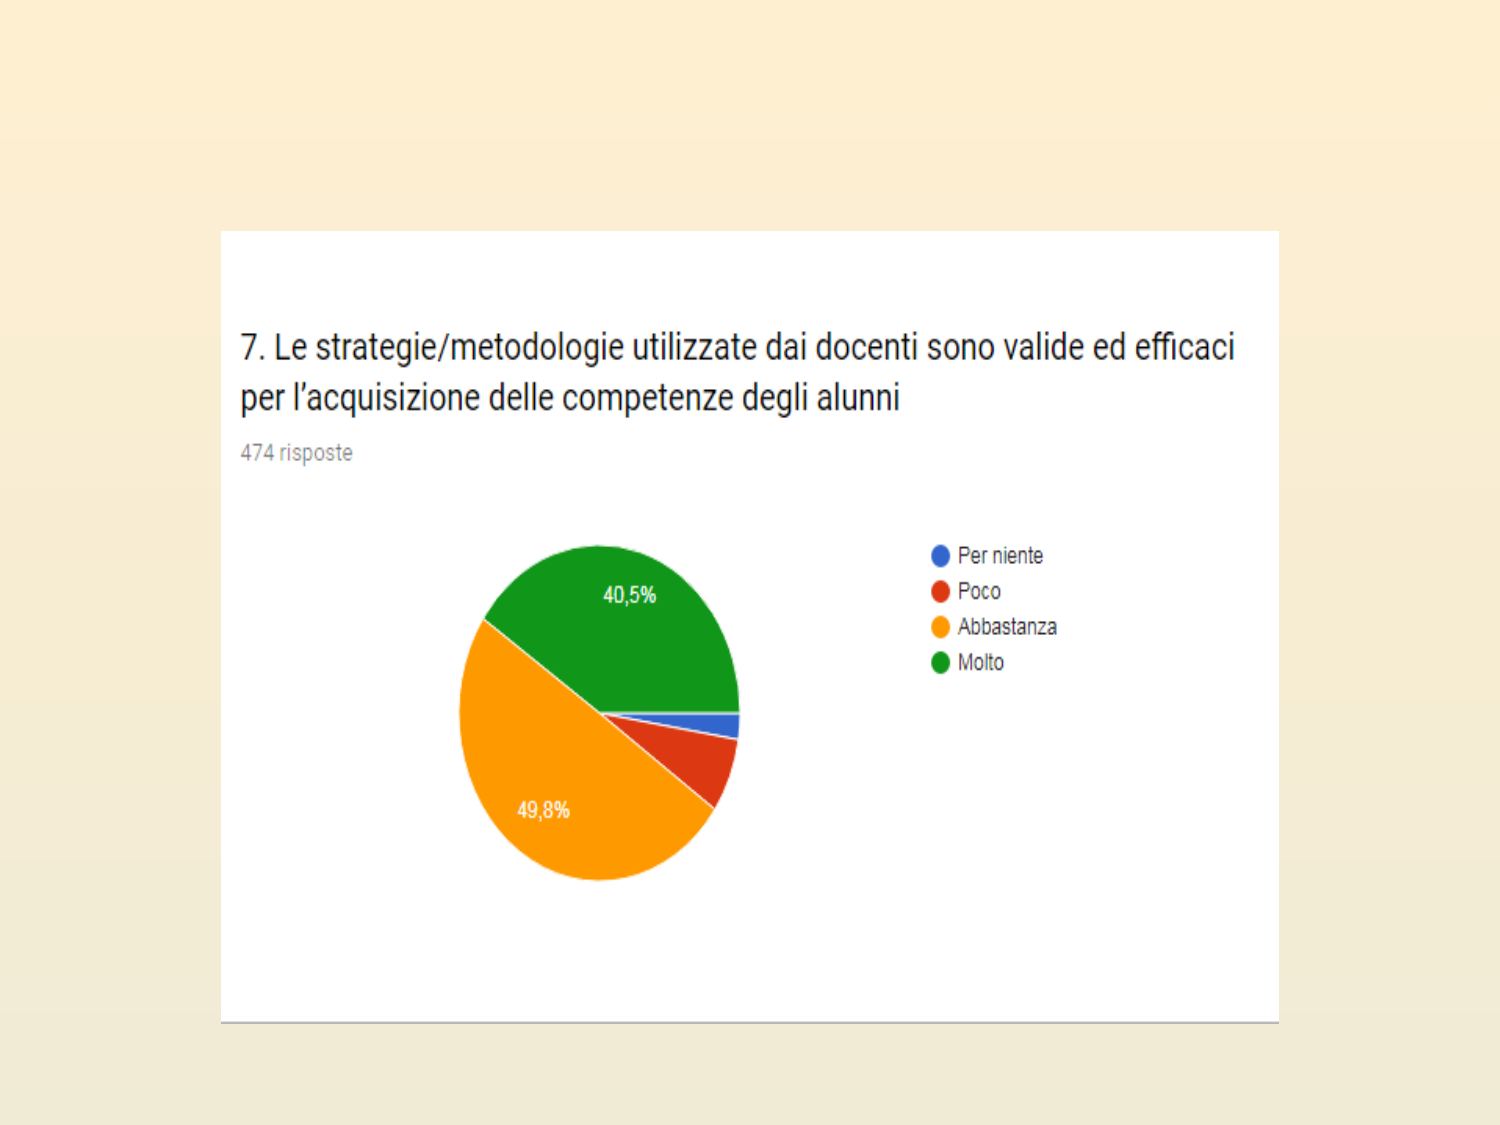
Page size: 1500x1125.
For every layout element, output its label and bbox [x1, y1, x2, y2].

picture [221, 230, 1279, 1024]
